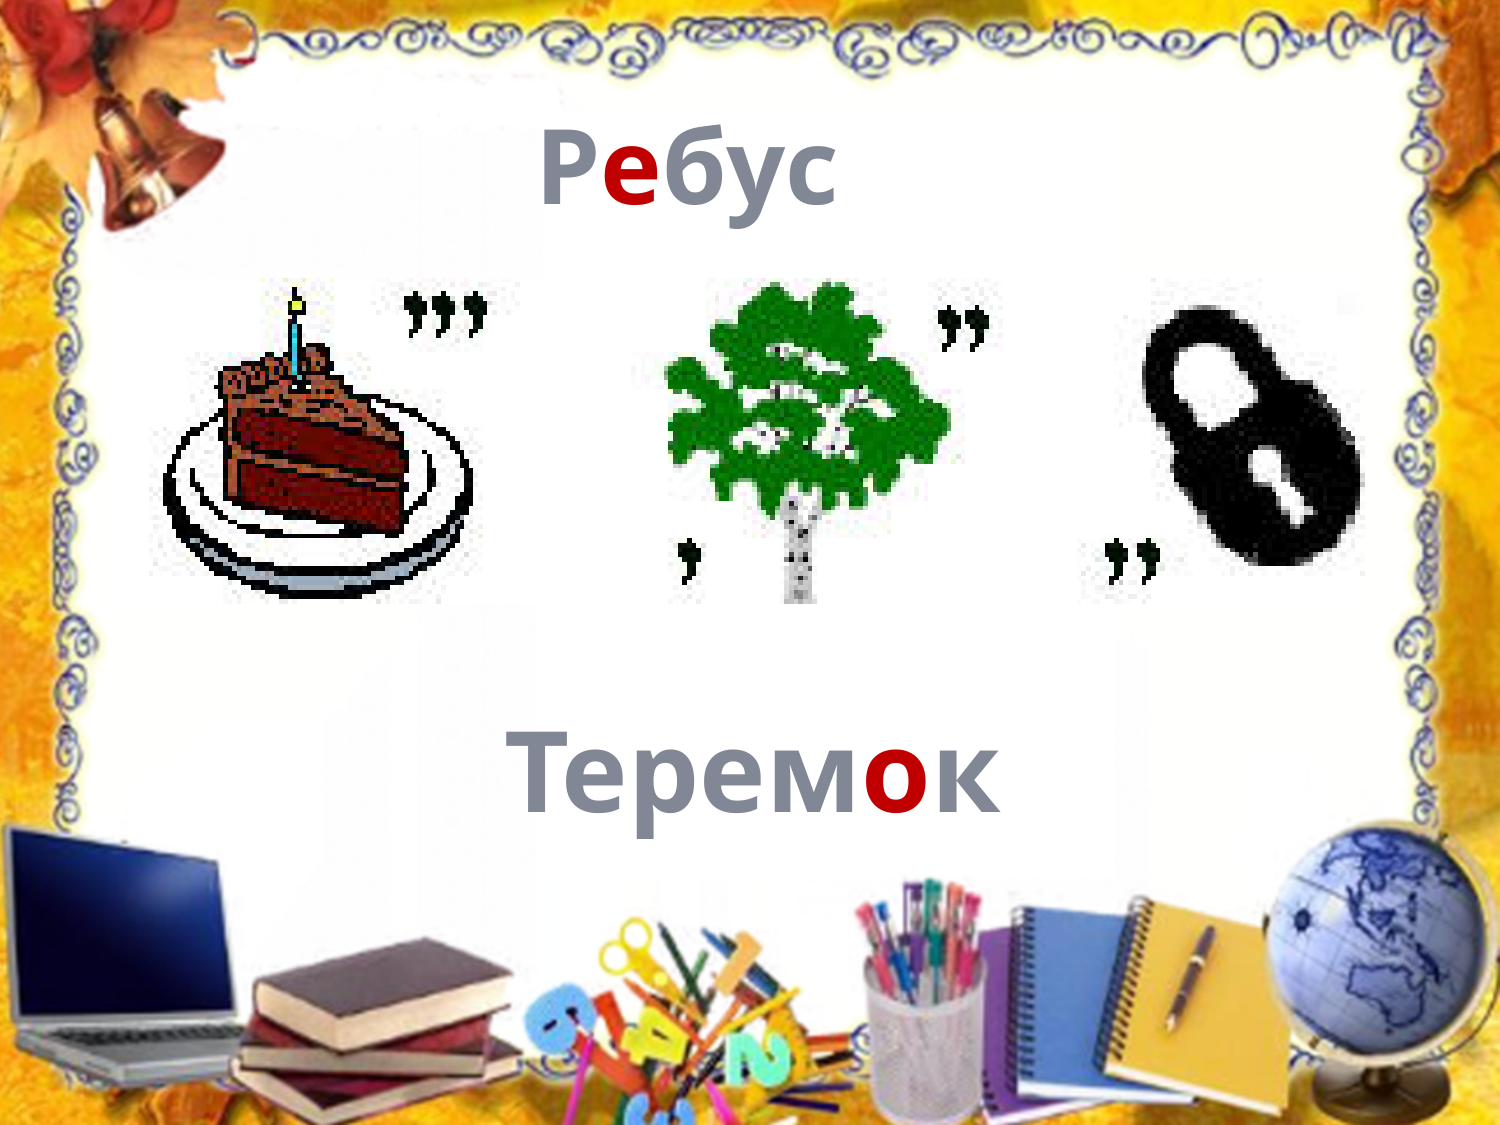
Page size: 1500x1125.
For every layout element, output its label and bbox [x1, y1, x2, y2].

picture [111, 278, 1365, 605]
list [0, 0, 1500, 1125]
